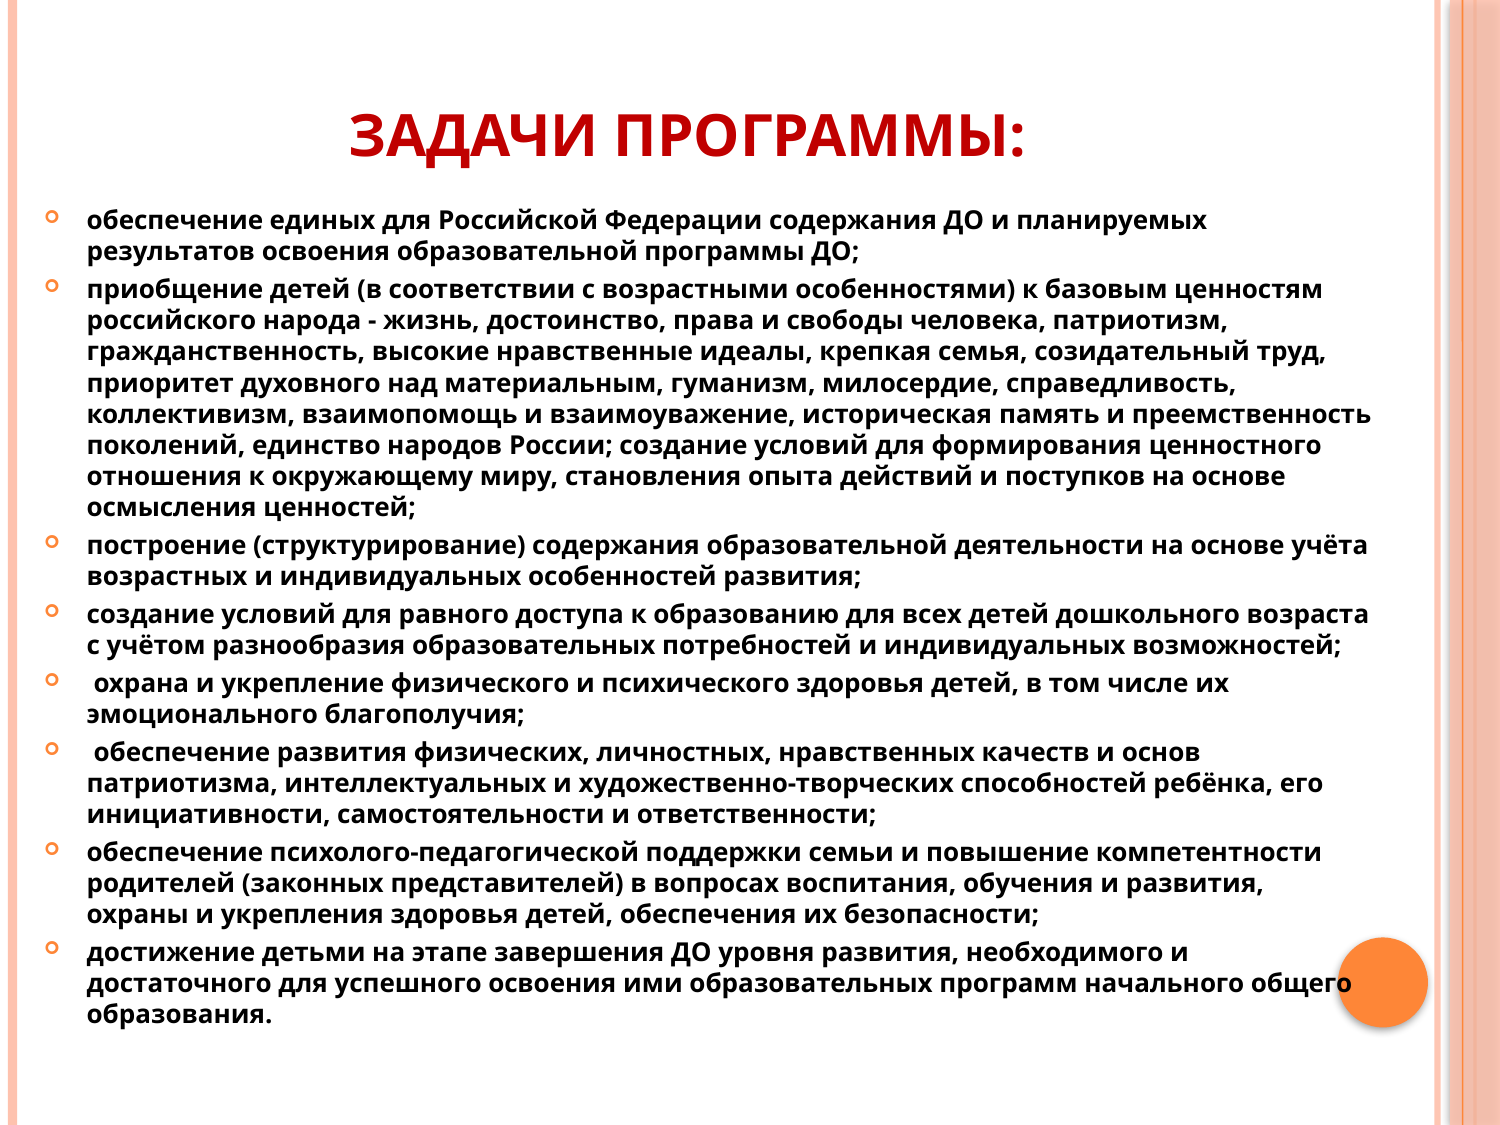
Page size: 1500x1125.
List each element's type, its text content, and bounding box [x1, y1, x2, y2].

title Задачи программы: [75, 45, 1300, 176]
list обеспечение единых для Российской Федерации содержания ДО и планируемых результатов освоения образовательной программы ДО; приобщение детей (в соответствии с возрастными особенностями) к базовым ценностям российского народа - жизнь, достоинство, права и свободы человека, патриотизм, гражданственность, высокие нравственные идеалы, крепкая семья, созидательный труд, приоритет духовного над материальным, гуманизм, милосердие, справедливость, коллективизм, взаимопомощь и взаимоуважение, историческая память и преемственность поколений, единство народов России; создание условий для формирования ценностного отношения к окружающему миру, становления опыта действий и поступков на основе осмысления ценностей; построение (структурирование) содержания образовательной деятельности на основе учёта возрастных и индивидуальных особенностей развития; создание условий для равного доступа к образованию для всех детей дошкольного возраста с учётом разнообразия образовательных потребностей и индивидуальных возможностей; охрана и укрепление физического и психического здоровья детей, в том числе их эмоционального благополучия; обеспечение развития физических, личностных, нравственных качеств и основ патриотизма, интеллектуальных и художественно-творческих способностей ребёнка, его инициативности, самостоятельности и ответственности; обеспечение психолого-педагогической поддержки семьи и повышение компетентности родителей (законных представителей) в вопросах воспитания, обучения и развития, охраны и укрепления здоровья детей, обеспечения их безопасности; достижение детьми на этапе завершения ДО уровня развития, необходимого и достаточного для успешного освоения ими образовательных программ начального общего образования. [29, 196, 1388, 1071]
